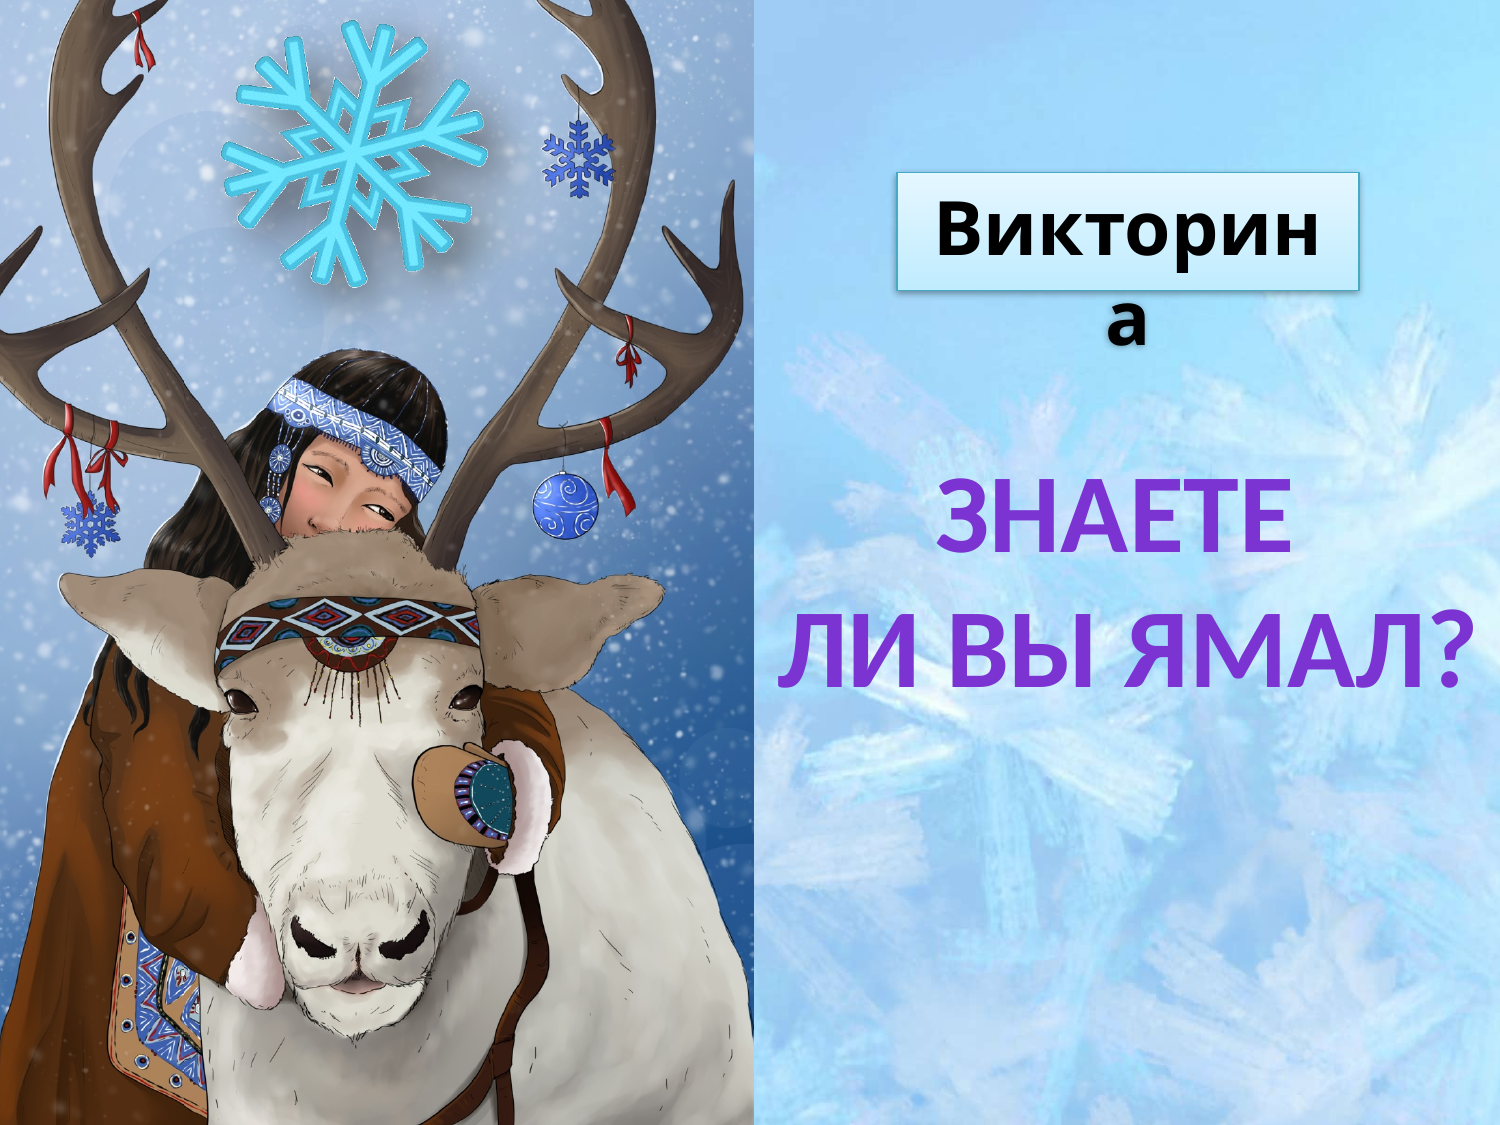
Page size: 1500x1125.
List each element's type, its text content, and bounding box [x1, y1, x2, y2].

picture [0, 0, 1500, 1125]
text_box Знаете ли вы Ямал? [758, 432, 1500, 718]
subtitle Викторина [896, 172, 1360, 291]
